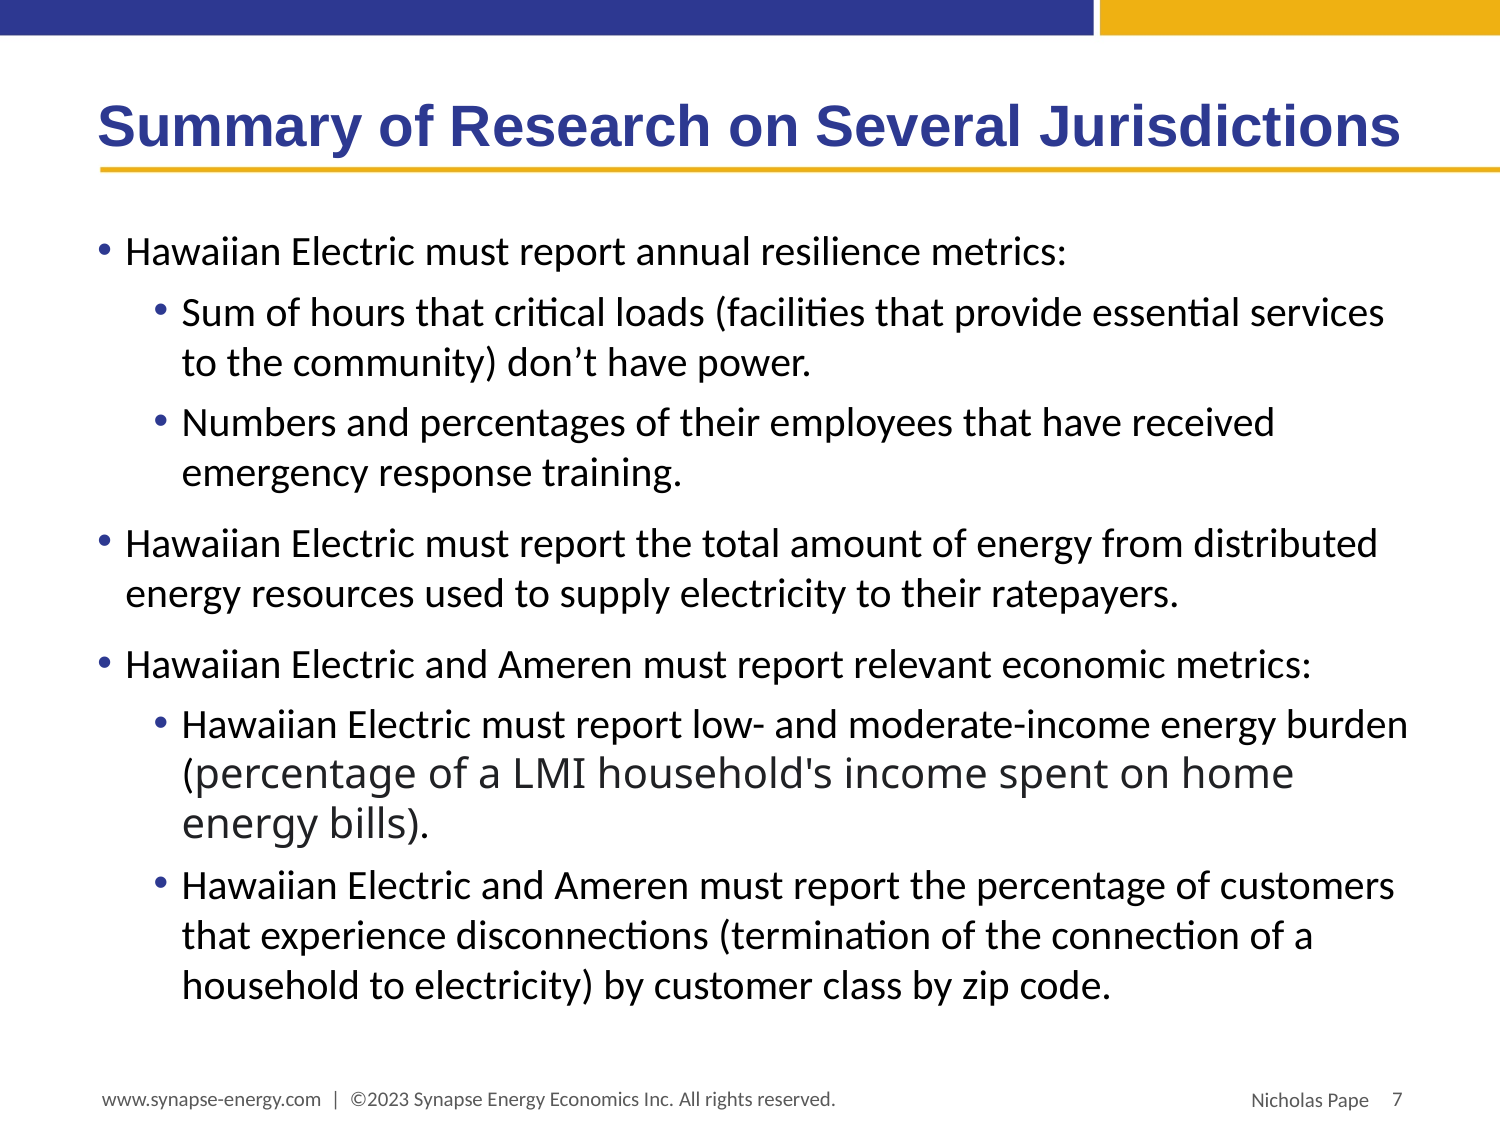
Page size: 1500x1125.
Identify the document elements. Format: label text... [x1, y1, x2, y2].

footer www.synapse-energy.com | ©2023 Synapse Energy Economics Inc. All rights reserved. [86, 1066, 1002, 1125]
list Hawaiian Electric must report annual resilience metrics: Sum of hours that critical loads (facilities that provide essential services to the community) don’t have power. Numbers and percentages of their employees that have received emergency response training. Hawaiian Electric must report the total amount of energy from distributed energy resources used to supply electricity to their ratepayers. Hawaiian Electric and Ameren must report relevant economic metrics: Hawaiian Electric must report low- and moderate-income energy burden (percentage of a LMI household's income spent on home energy bills). Hawaiian Electric and Ameren must report the percentage of customers that experience disconnections (termination of the connection of a household to electricity) by customer class by zip code. [82, 216, 1442, 1014]
list Nicholas Pape [1054, 1079, 1385, 1120]
title Summary of Research on Several Jurisdictions [82, 59, 1442, 168]
picture [0, 0, 1500, 1125]
slide_number 7 [1352, 1066, 1418, 1125]
